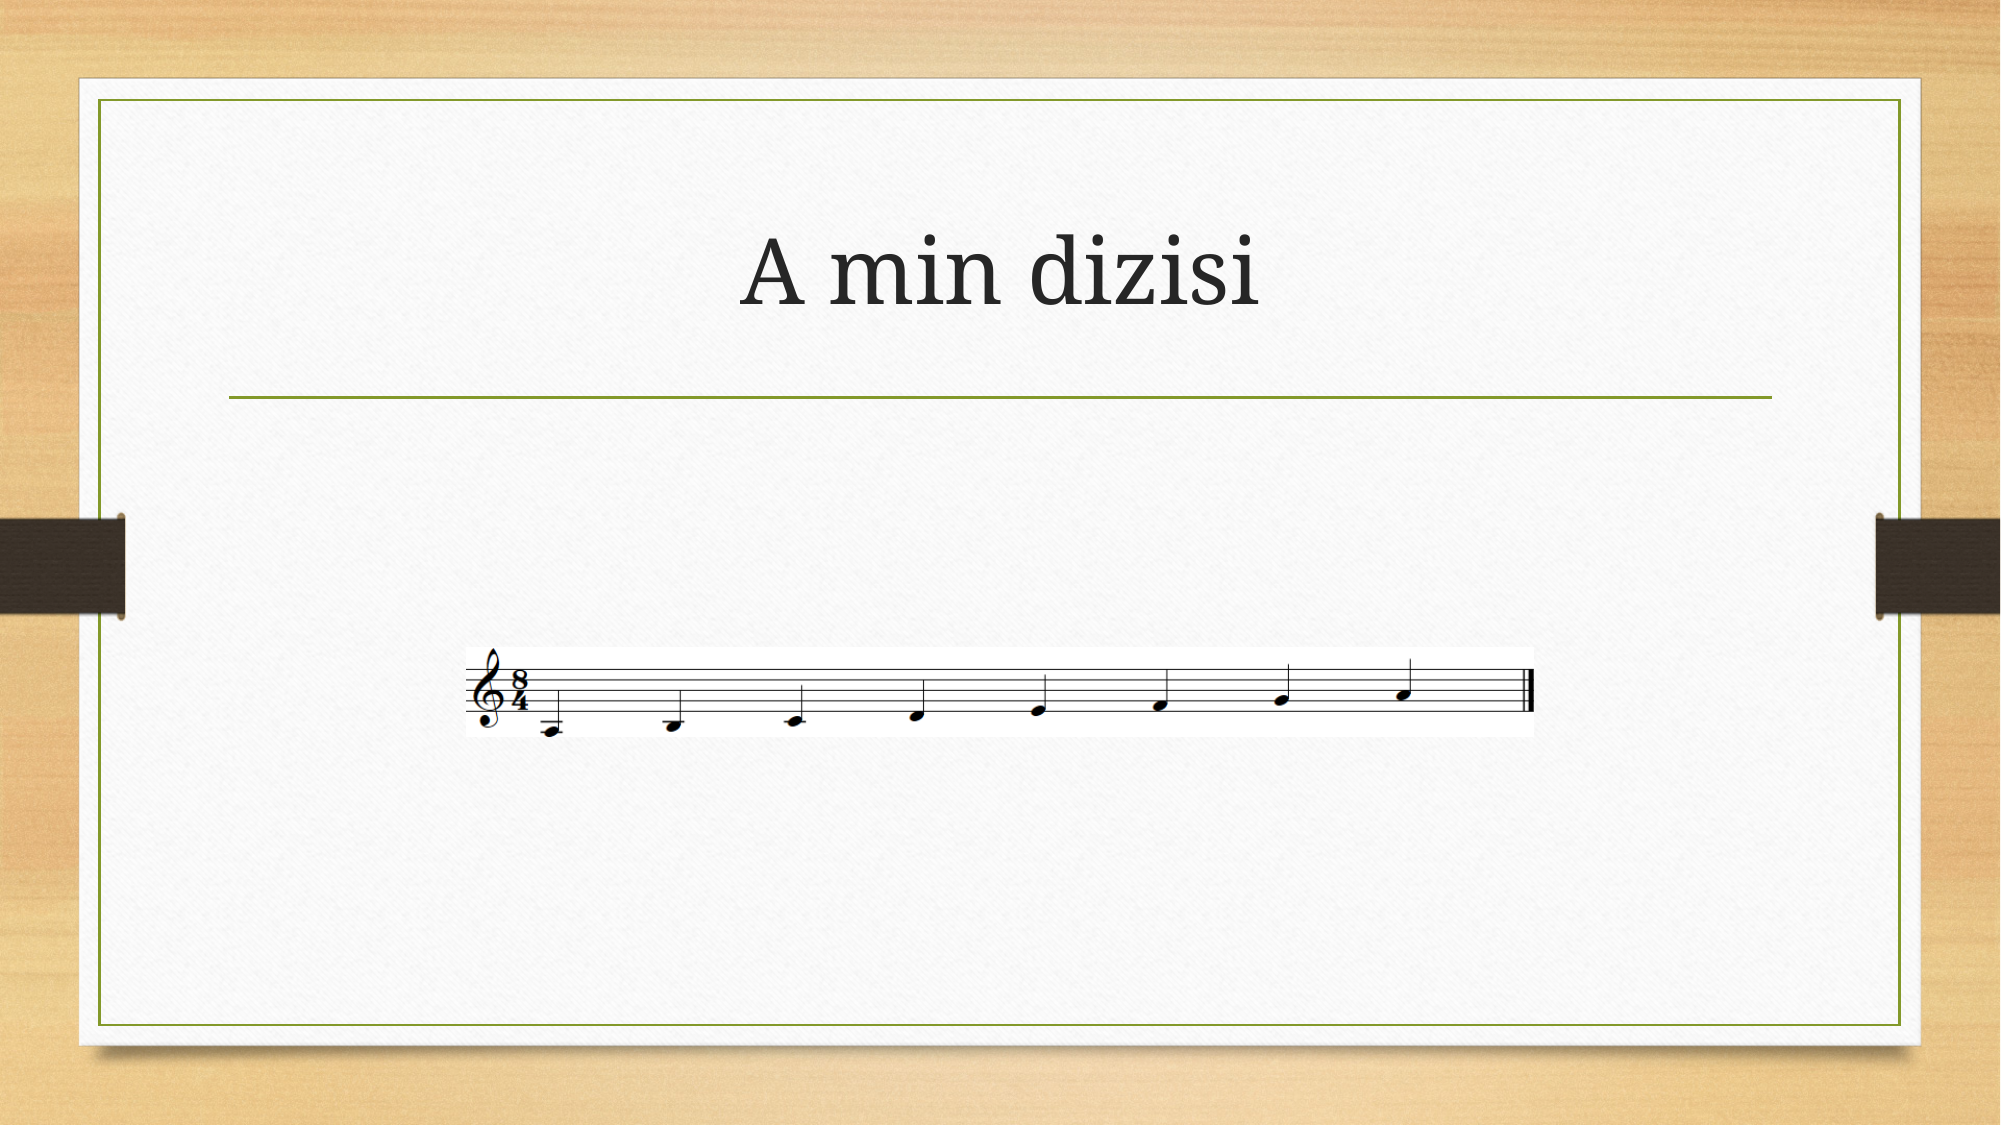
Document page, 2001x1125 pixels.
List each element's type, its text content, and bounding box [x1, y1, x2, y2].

picture [0, 0, 2001, 1125]
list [465, 646, 1534, 737]
title A min dizisi [212, 161, 1788, 375]
